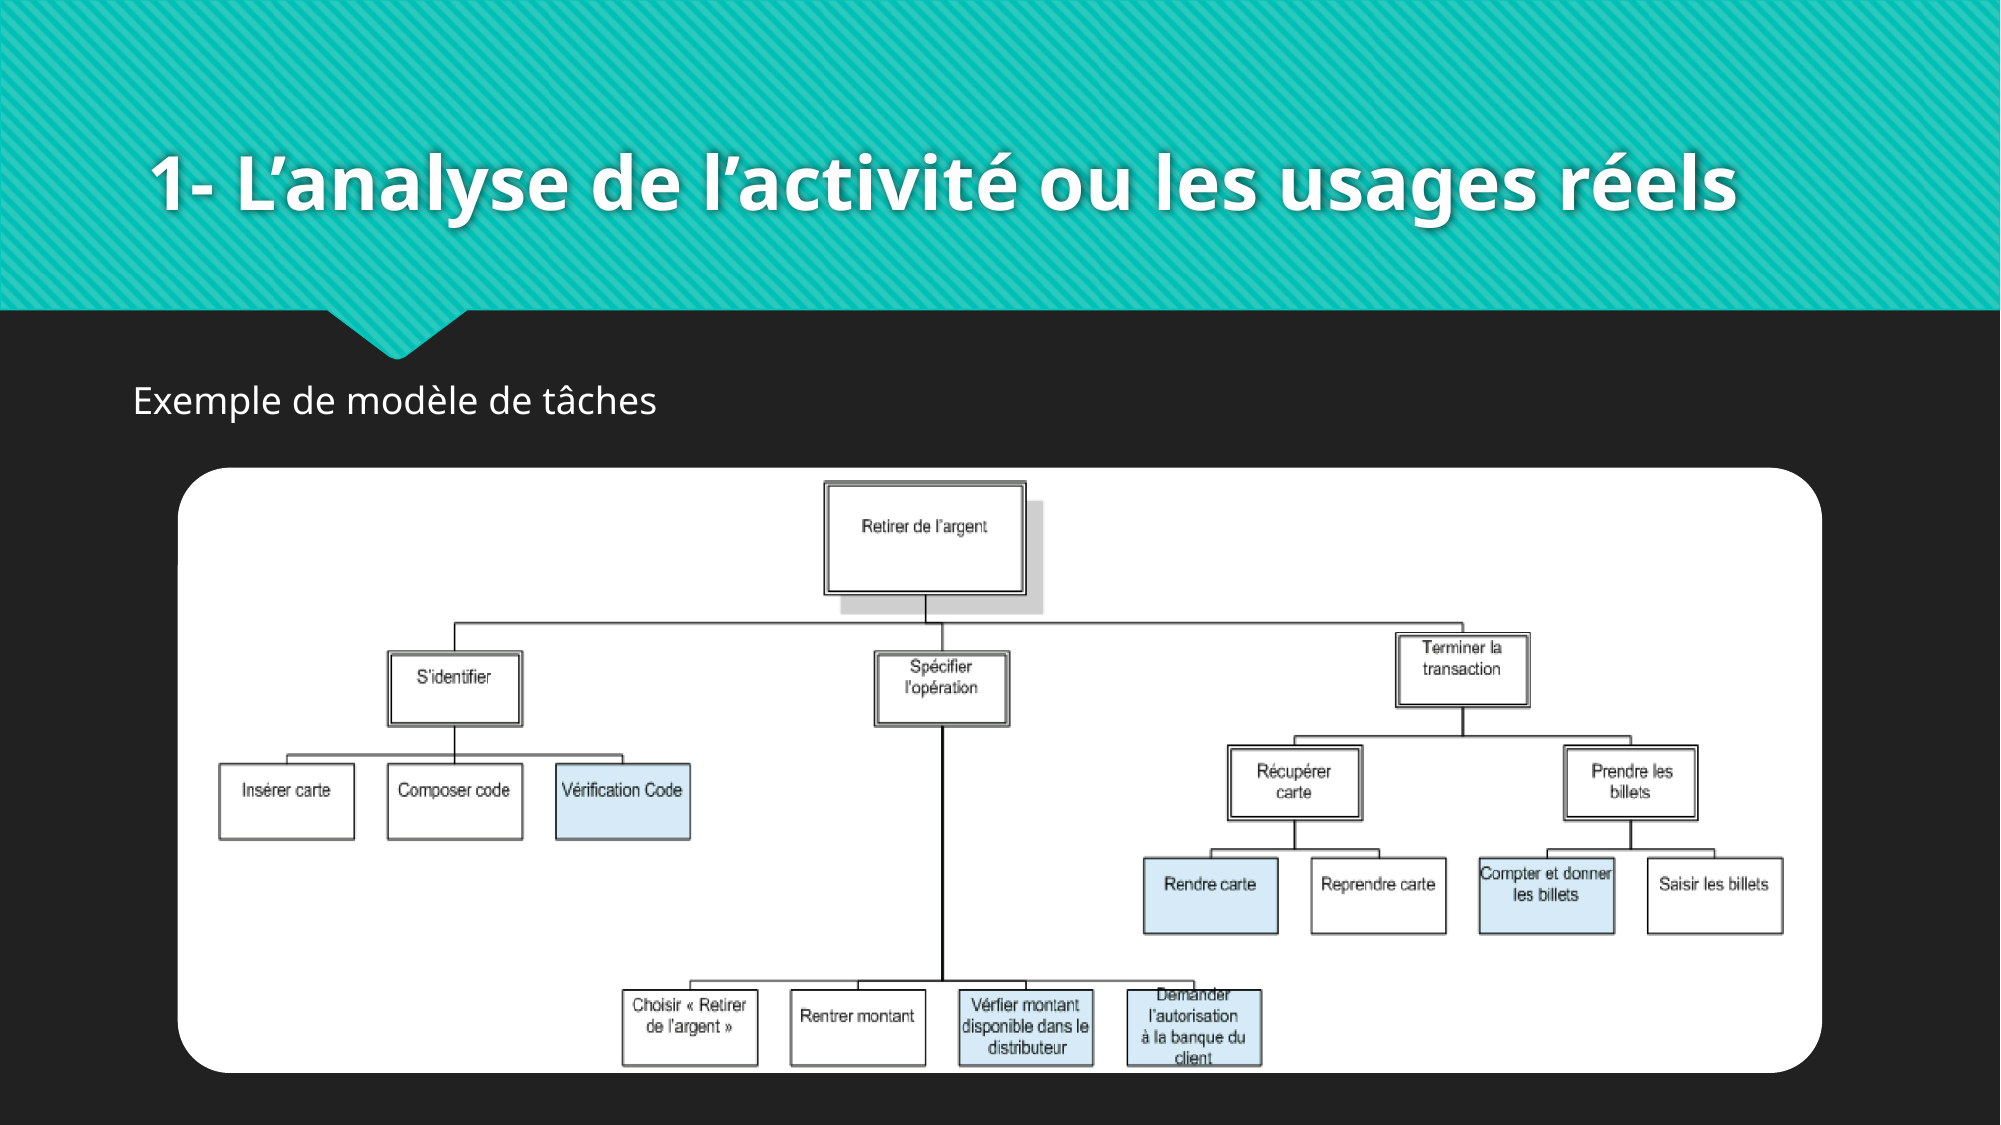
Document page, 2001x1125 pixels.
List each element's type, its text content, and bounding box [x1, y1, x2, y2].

text_box Exemple de modèle de tâches [117, 369, 870, 430]
picture [177, 467, 1823, 1074]
title 1- L’analyse de l’activité ou les usages réels [132, 73, 1868, 233]
